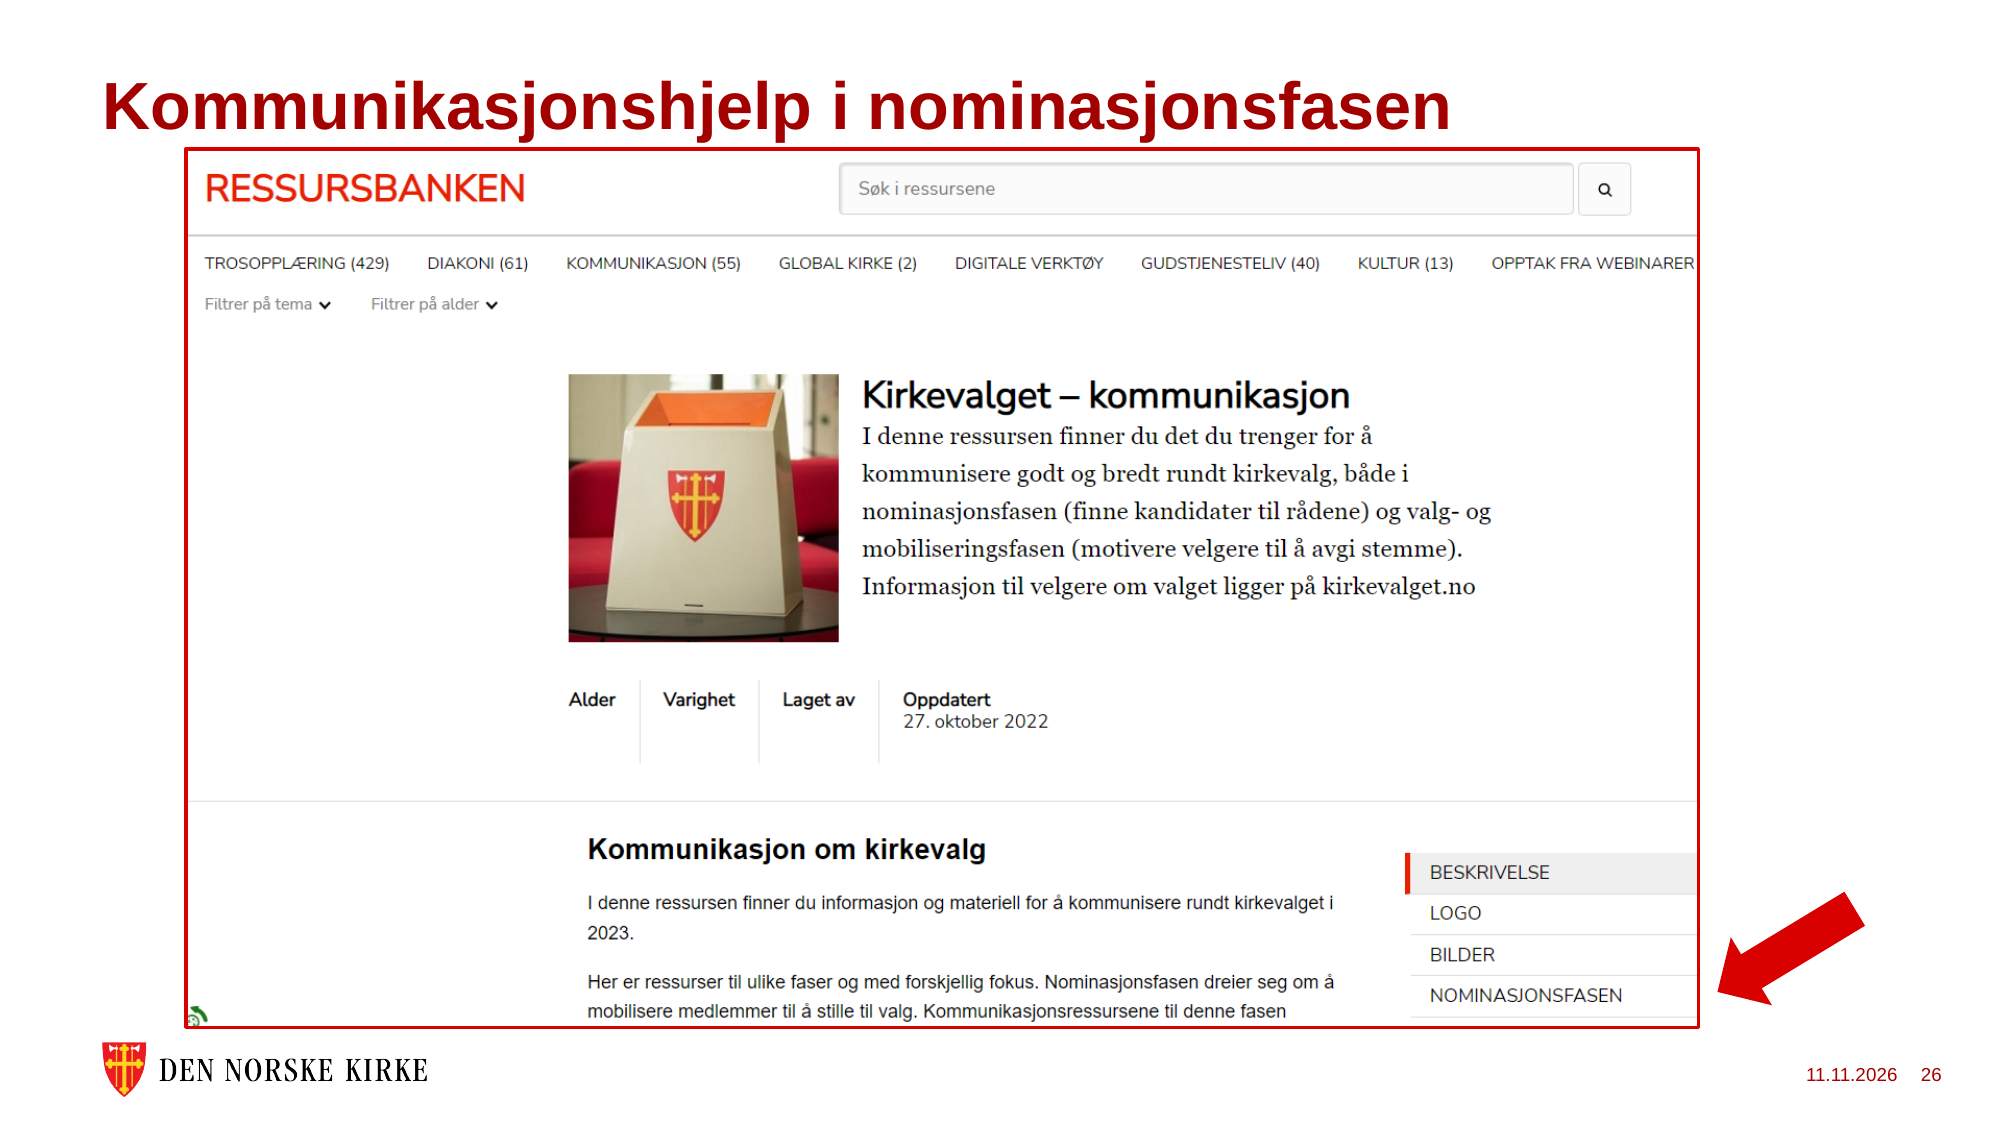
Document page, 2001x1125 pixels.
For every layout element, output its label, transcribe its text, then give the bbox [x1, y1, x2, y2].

text_box [1716, 890, 1867, 1007]
picture [102, 1042, 427, 1097]
title Kommunikasjonshjelp i nominasjonsfasen [102, 36, 1898, 179]
slide_number 26 [1920, 1056, 1978, 1091]
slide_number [1719, 1056, 1898, 1091]
picture [187, 150, 1697, 1026]
